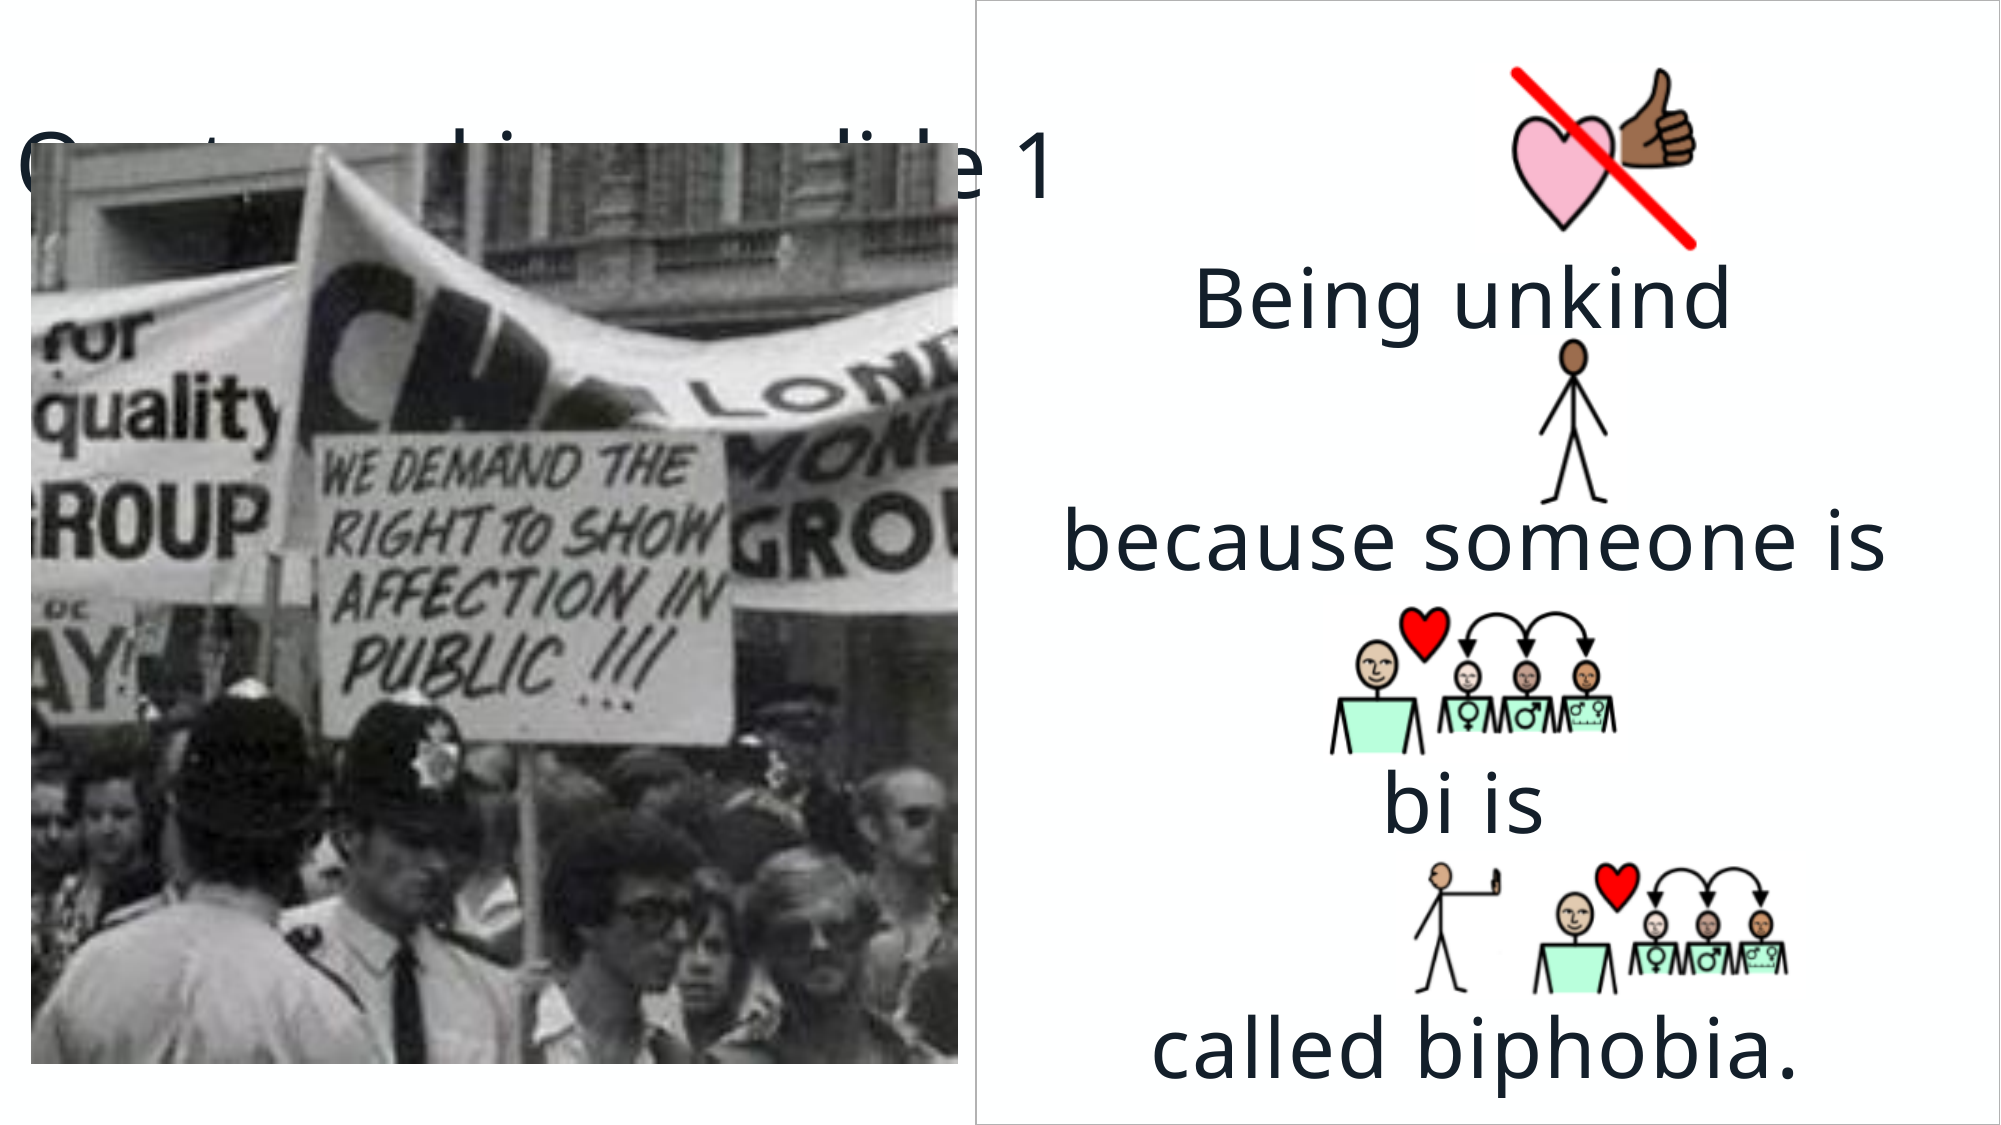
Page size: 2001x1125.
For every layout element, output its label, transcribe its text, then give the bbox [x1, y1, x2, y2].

picture [31, 143, 958, 1064]
picture [1395, 851, 1806, 999]
text_box [975, 0, 2000, 1125]
picture [1323, 595, 1628, 763]
title Quote and image slide 1 [0, 59, 1725, 278]
picture [1520, 335, 1627, 513]
picture [1475, 63, 1711, 253]
list Being unkind because someone is bi is called biphobia. [1031, 245, 1919, 780]
